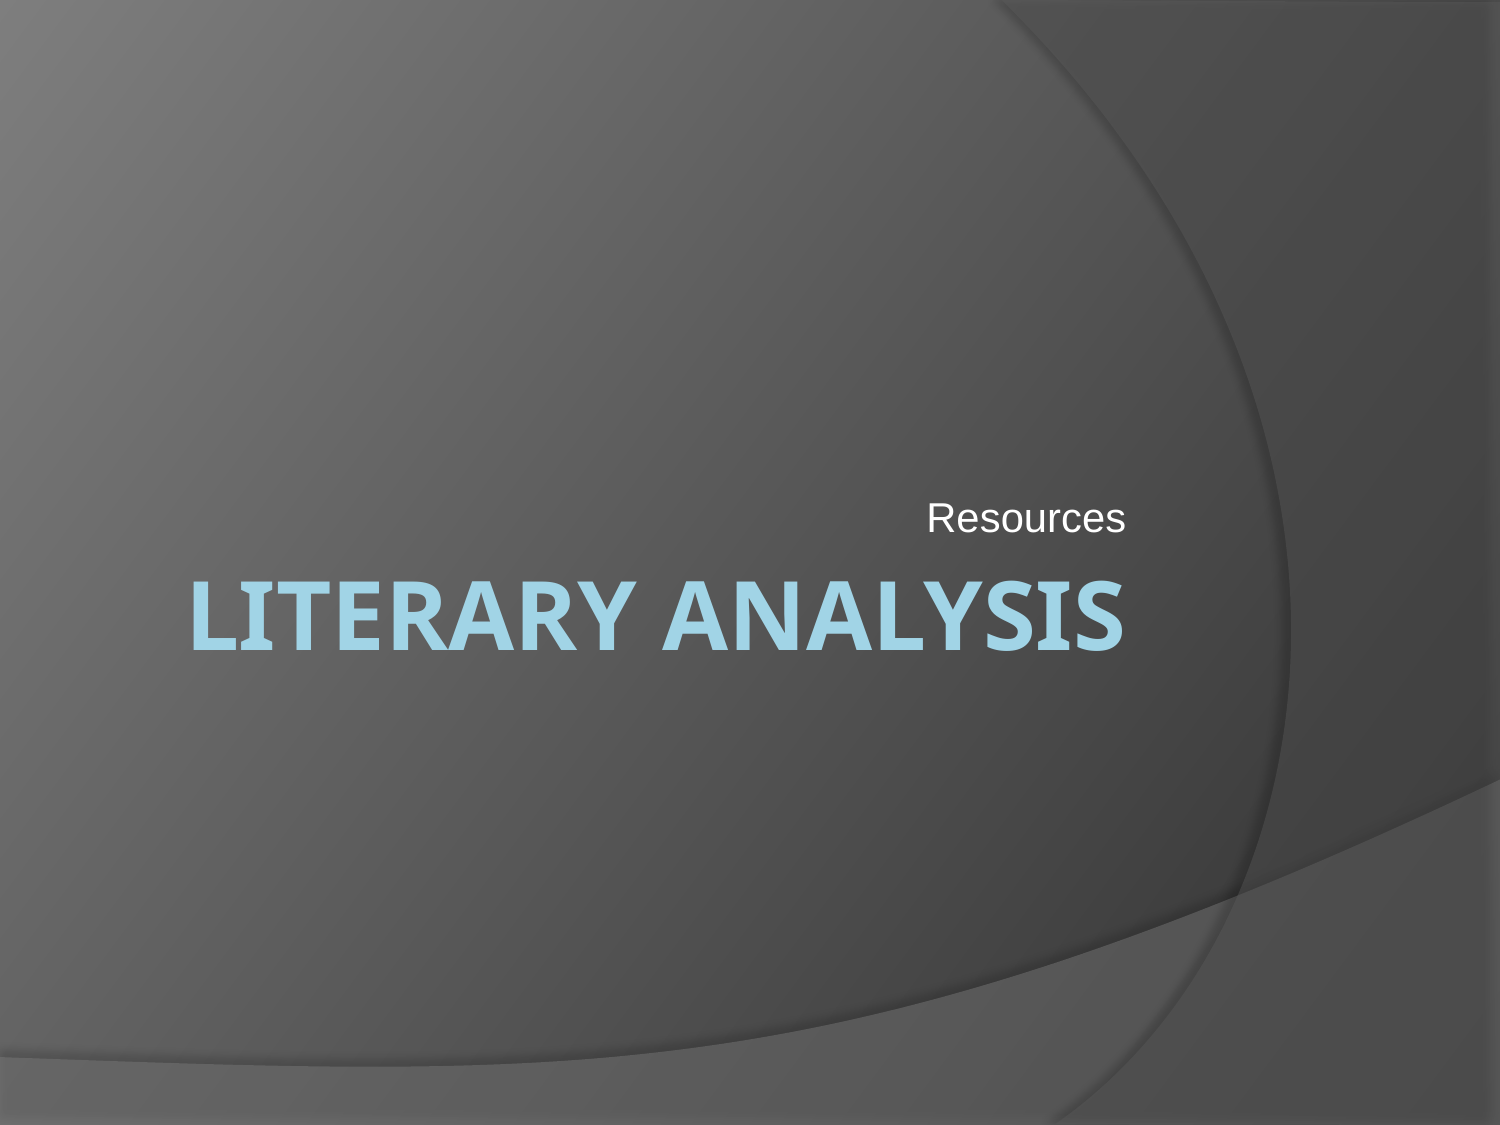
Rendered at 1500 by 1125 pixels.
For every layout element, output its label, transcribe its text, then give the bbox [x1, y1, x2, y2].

subtitle Resources [71, 253, 1134, 541]
title Literary Analysis [70, 547, 1134, 925]
